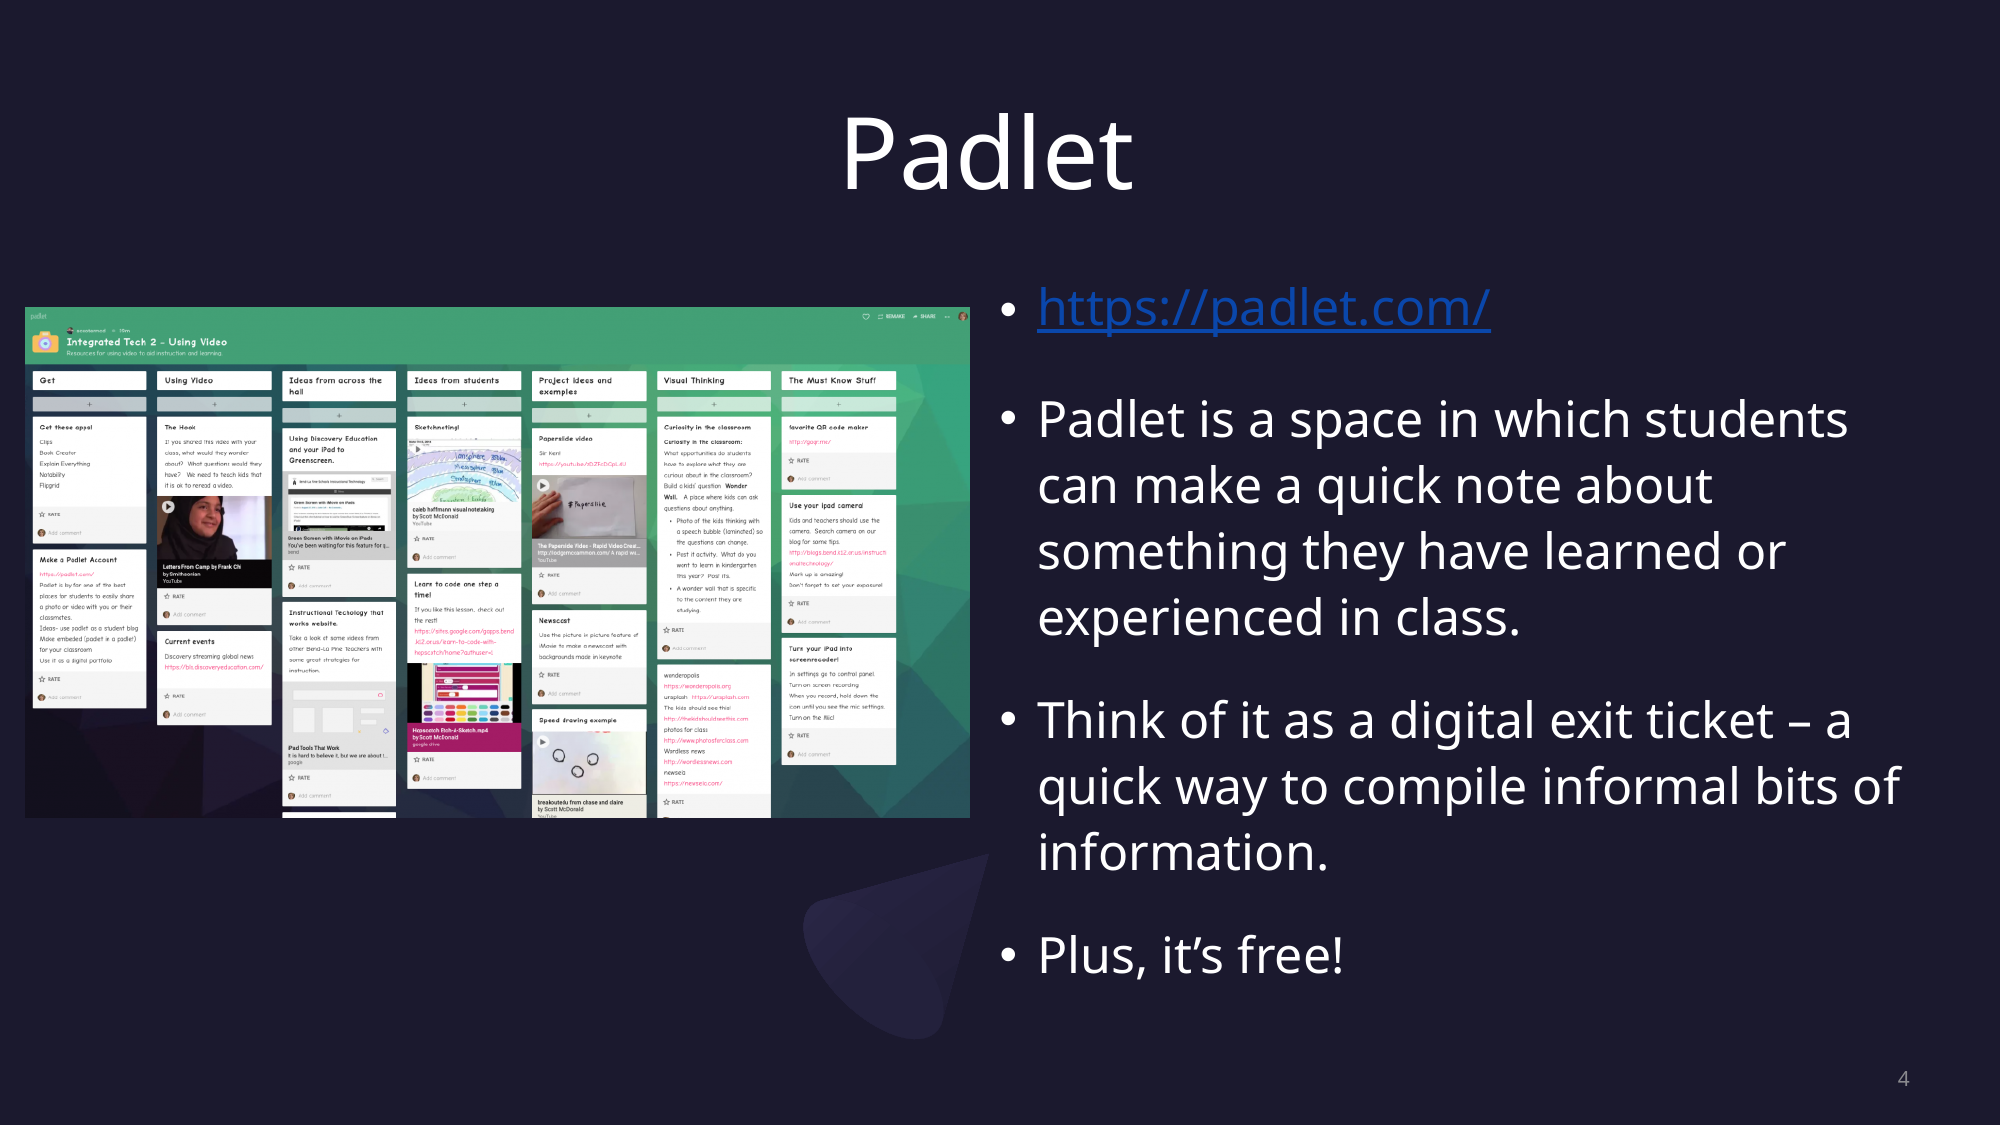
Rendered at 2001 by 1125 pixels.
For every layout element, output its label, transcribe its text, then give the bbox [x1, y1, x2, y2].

picture [25, 307, 970, 818]
list https://padlet.com/ Padlet is a space in which students can make a quick note about something they have learned or experienced in class. Think of it as a digital exit ticket – a quick way to compile informal bits of information. Plus, it’s free! [999, 268, 1910, 1000]
slide_number 4 [1632, 1067, 1910, 1093]
title Padlet [90, 90, 1910, 252]
